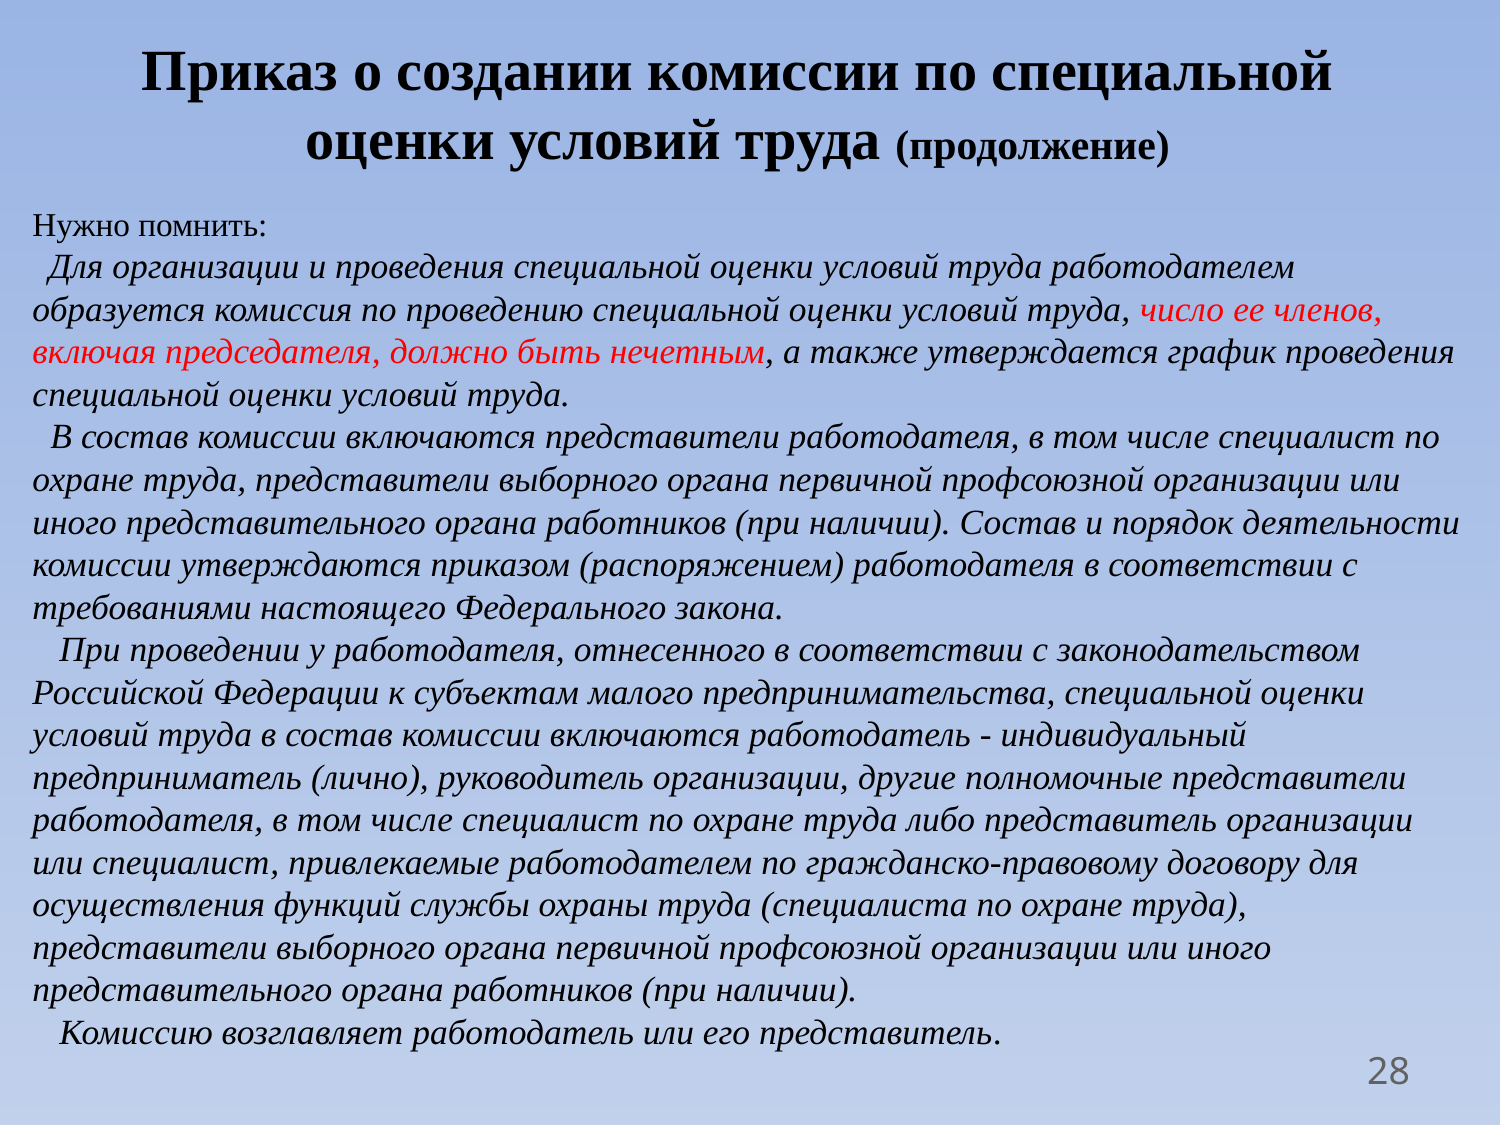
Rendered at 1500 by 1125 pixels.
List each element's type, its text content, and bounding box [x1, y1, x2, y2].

text_box Нужно помнить: Для организации и проведения специальной оценки условий труда работодателем образуется комиссия по проведению специальной оценки условий труда, число ее членов, включая председателя, должно быть нечетным, а также утверждается график проведения специальной оценки условий труда. В состав комиссии включаются представители работодателя, в том числе специалист по охране труда, представители выборного органа первичной профсоюзной организации или иного представительного органа работников (при наличии). Состав и порядок деятельности комиссии утверждаются приказом (распоряжением) работодателя в соответствии с требованиями настоящего Федерального закона. При проведении у работодателя, отнесенного в соответствии с законодательством Российской Федерации к субъектам малого предпринимательства, специальной оценки условий труда в состав комиссии включаются работодатель - индивидуальный предприниматель (лично), руководитель организации, другие полномочные представители работодателя, в том числе специалист по охране труда либо представитель организации или специалист, привлекаемые работодателем по гражданско-правовому договору для осуществления функций службы охраны труда (специалиста по охране труда), представители выборного органа первичной профсоюзной организации или иного представительного органа работников (при наличии). Комиссию возглавляет работодатель или его представитель. [17, 196, 1483, 1059]
title Приказ о создании комиссии по специальной оценки условий труда (продолжение) [100, 18, 1376, 185]
slide_number 28 [1340, 1042, 1425, 1103]
